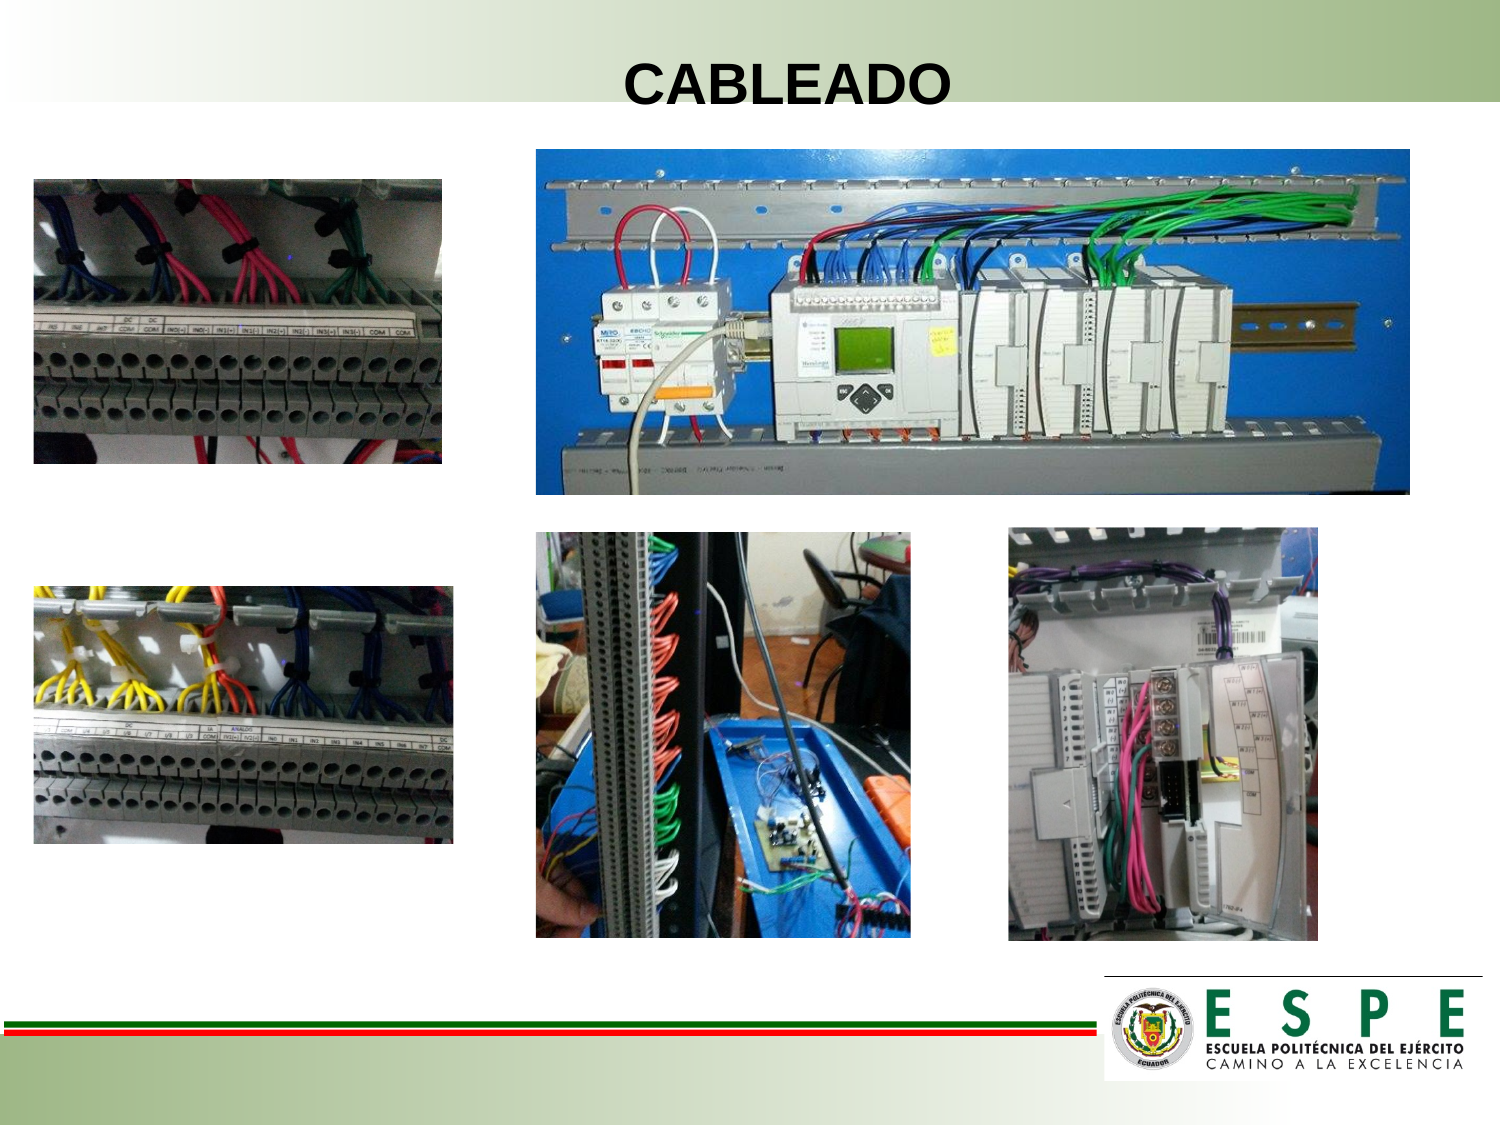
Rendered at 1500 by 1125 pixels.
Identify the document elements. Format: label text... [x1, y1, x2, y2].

picture [33, 179, 443, 464]
picture [33, 585, 454, 844]
picture [1104, 976, 1483, 1081]
text_box CABLEADO [608, 39, 1009, 124]
picture [535, 148, 1411, 495]
picture [535, 531, 911, 938]
picture [956, 528, 1370, 940]
